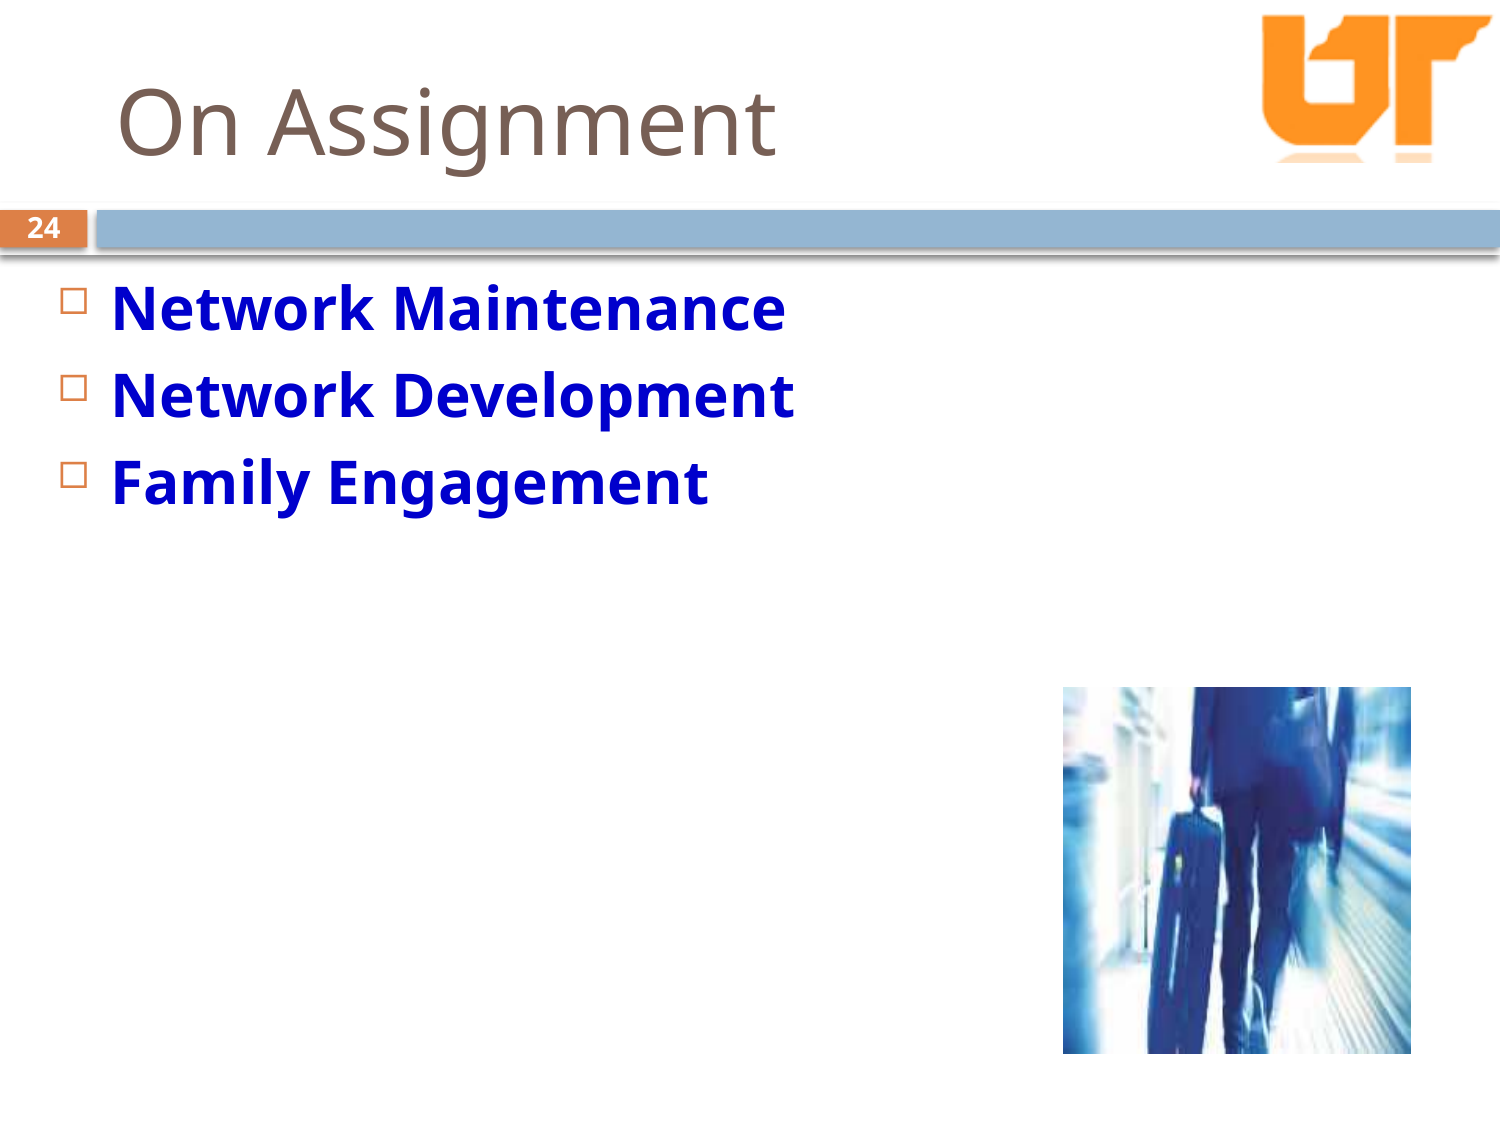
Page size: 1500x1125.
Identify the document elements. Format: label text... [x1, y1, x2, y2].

picture [1251, 0, 1500, 163]
slide_number 24 [0, 208, 88, 249]
picture [1062, 687, 1411, 1054]
list Network Maintenance Network Development Family Engagement [42, 262, 1381, 1000]
title On Assignment [100, 37, 1250, 200]
